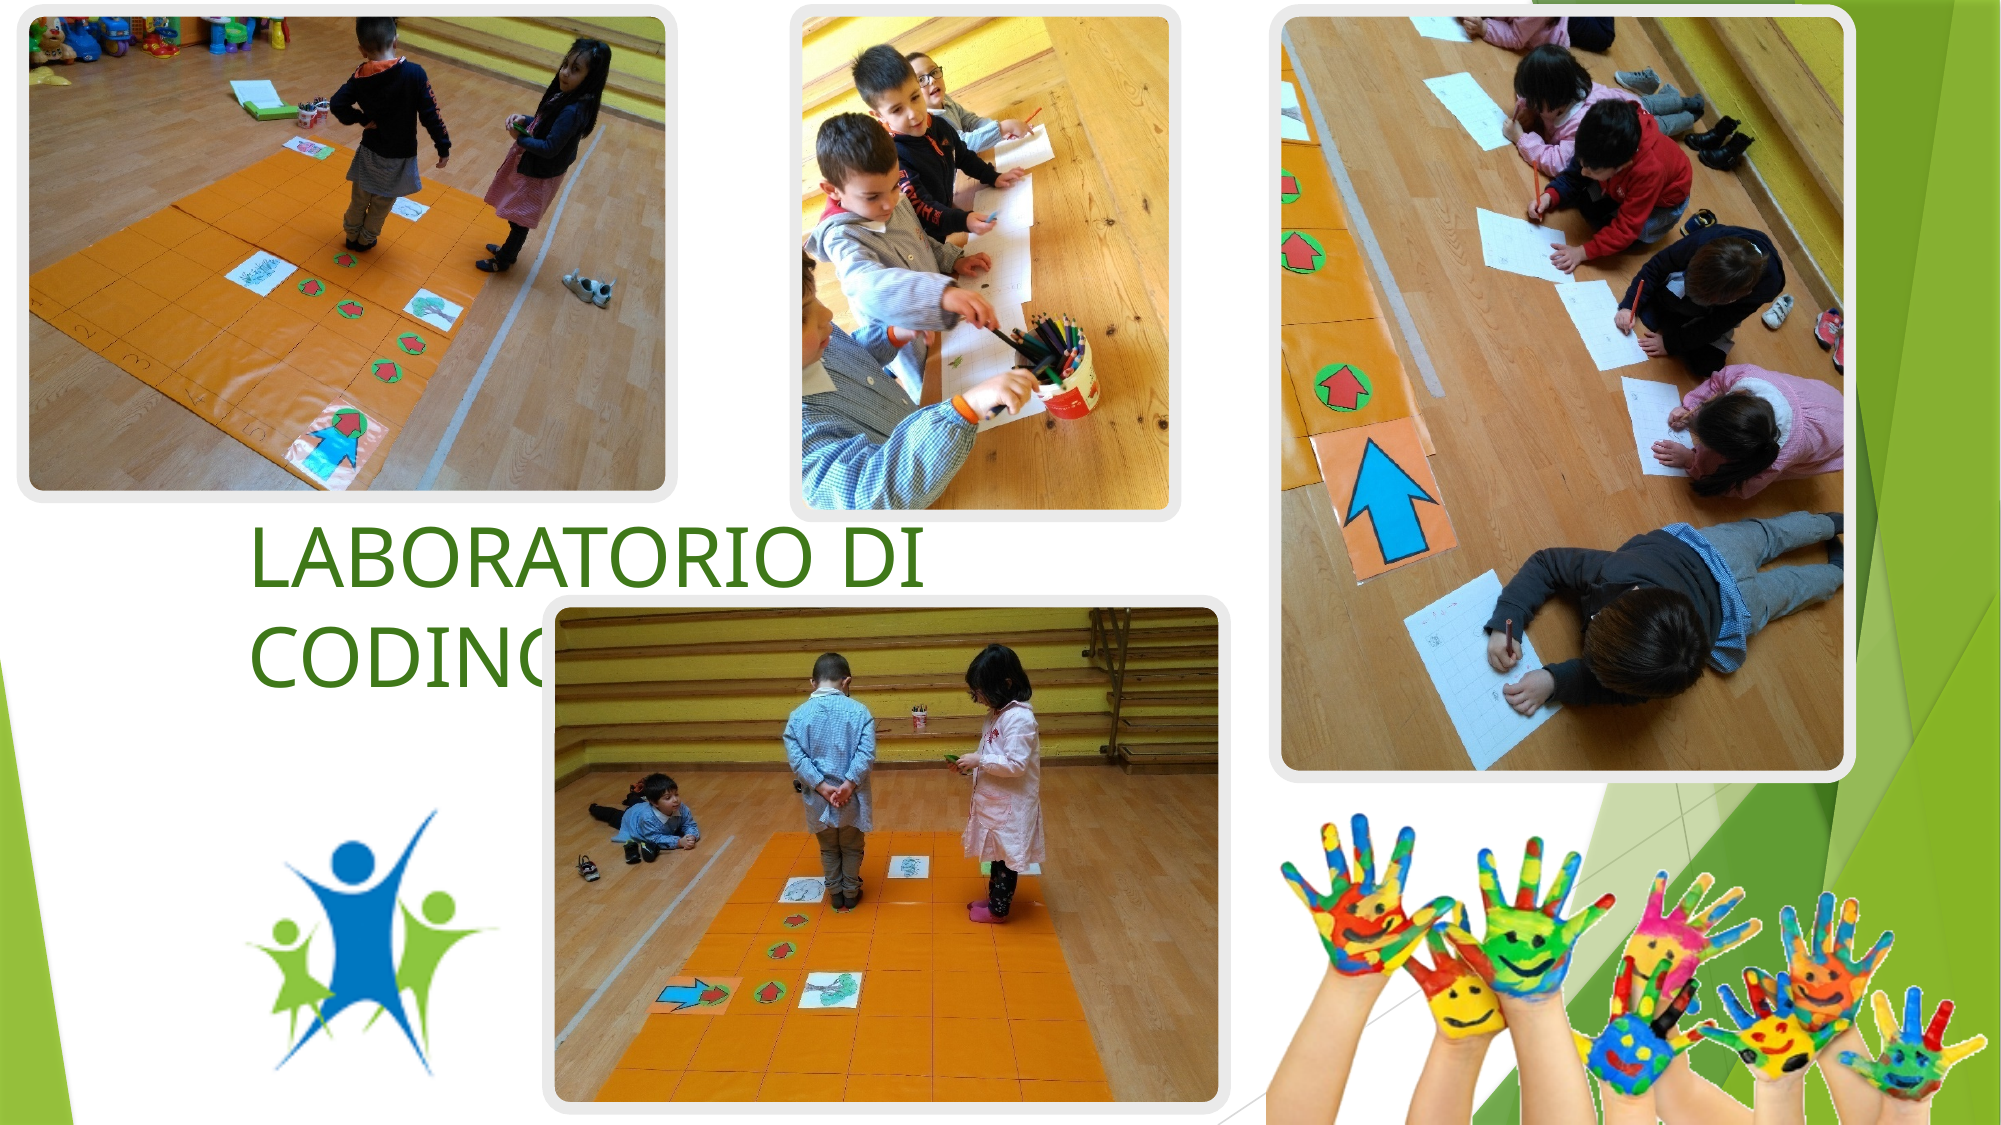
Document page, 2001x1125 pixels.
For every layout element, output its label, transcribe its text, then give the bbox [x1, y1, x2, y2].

picture [795, 9, 1176, 517]
text_box LABORATORIO DI CODING [232, 496, 1203, 712]
picture [22, 9, 673, 498]
picture [232, 796, 507, 1098]
picture [547, 600, 1226, 1109]
picture [1266, 9, 2000, 1125]
